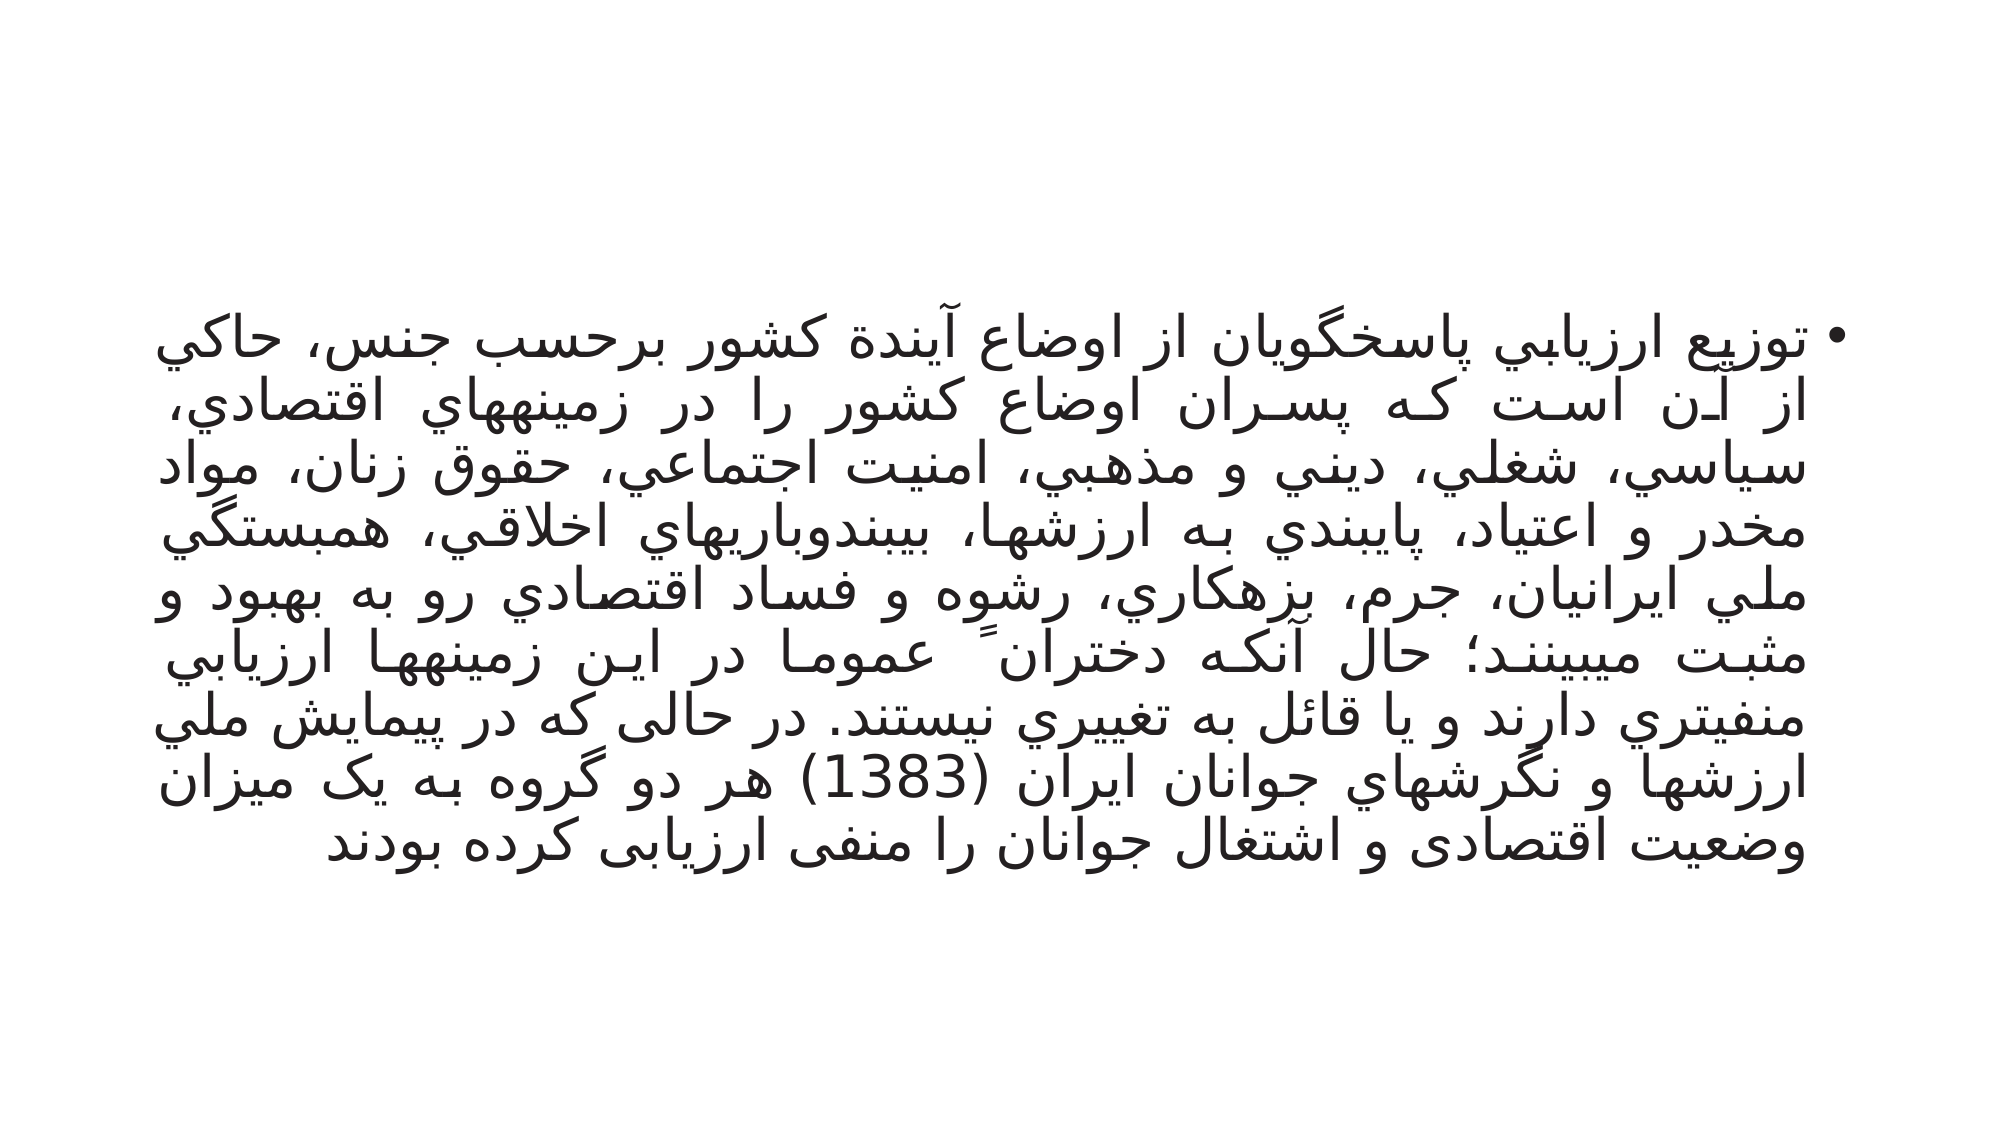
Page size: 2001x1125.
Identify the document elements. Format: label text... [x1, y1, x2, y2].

list توزیع ارزیابي پاسخگویان از اوضاع آیندة کشور برحسب جنس، حاکي از آن است که پسران اوضاع کشور را در زمینههاي اقتصادي، سیاسي، شغلي، دیني و مذهبي، امنیت اجتماعي، حقوق زنان، مواد مخدر و اعتیاد، پایبندي به ارزشها، بيبندوباريهاي اخلاقي، همبستگي ملي ایرانیان، جرم، بزهکاري، رشوه و فساد اقتصادي رو به بهبود و مثبت ميبینند؛ حال آنکه دختران ً عموما در این زمینهها ارزیابي منفيتري دارند و یا قائل به تغییري نیستند. در حالی که در پیمایش ملي ارزشها و نگرشهاي جوانان ایران (1383) هر دو گروه به یک میزان وضعیت اقتصادی و اشتغال جوانان را منفی ارزیابی کرده بودند [137, 299, 1863, 1014]
